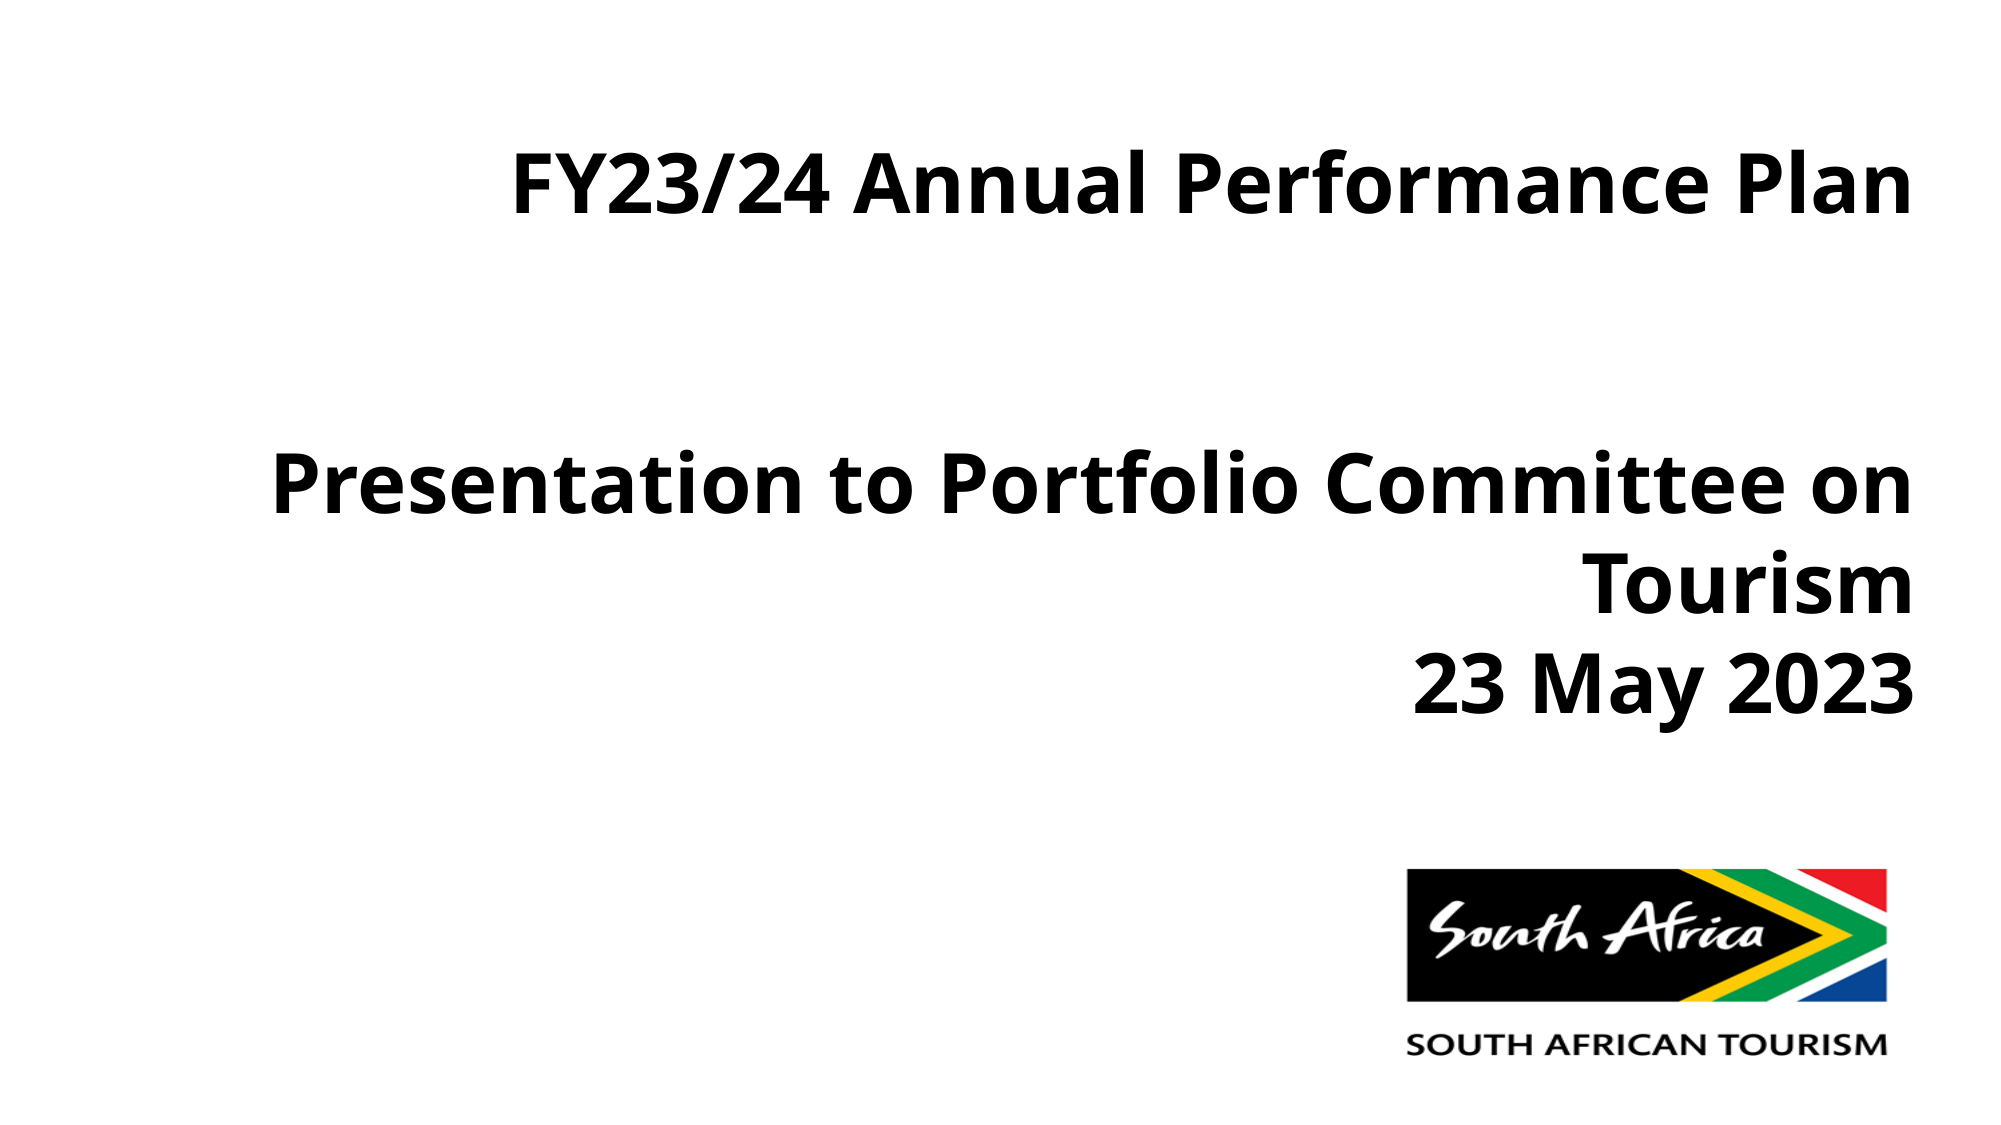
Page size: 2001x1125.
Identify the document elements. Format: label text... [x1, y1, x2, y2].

subtitle [78, 445, 1912, 583]
title FY23/24 Annual Performance Plan Presentation to Portfolio Committee on Tourism 23 May 2023 [83, 130, 1917, 293]
picture [1393, 857, 1898, 1073]
